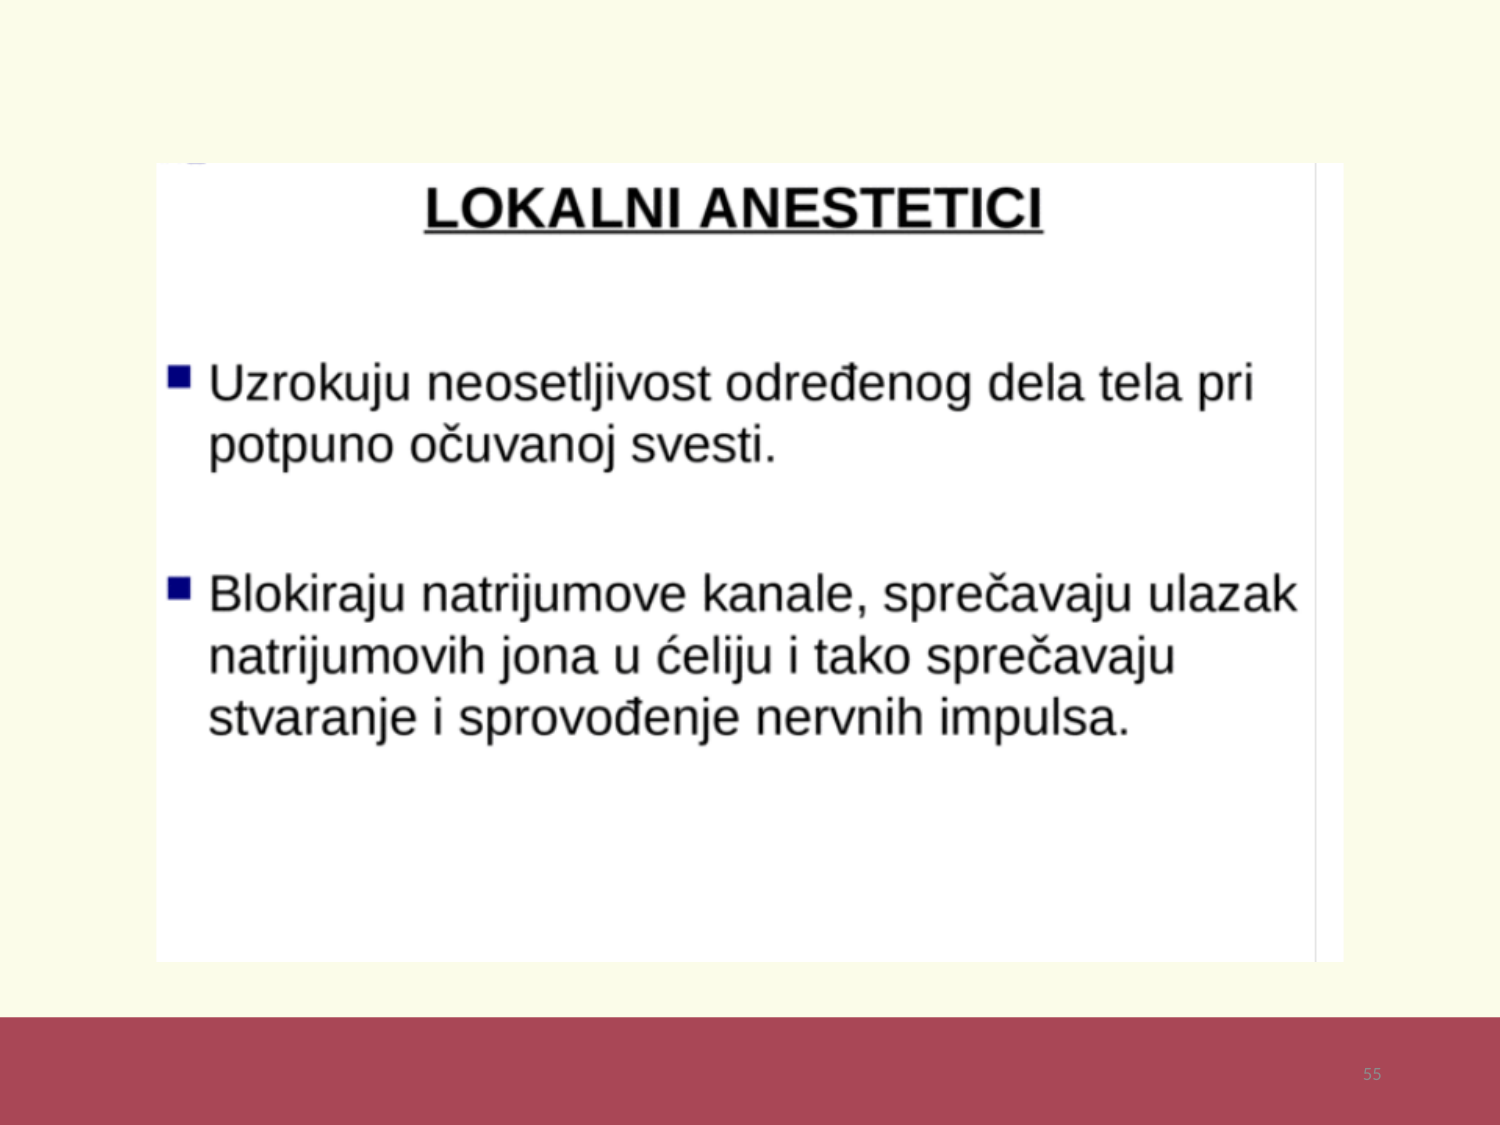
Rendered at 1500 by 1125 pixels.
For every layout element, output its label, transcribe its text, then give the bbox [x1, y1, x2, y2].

picture [156, 163, 1344, 962]
slide_number 55 [1059, 1042, 1397, 1103]
